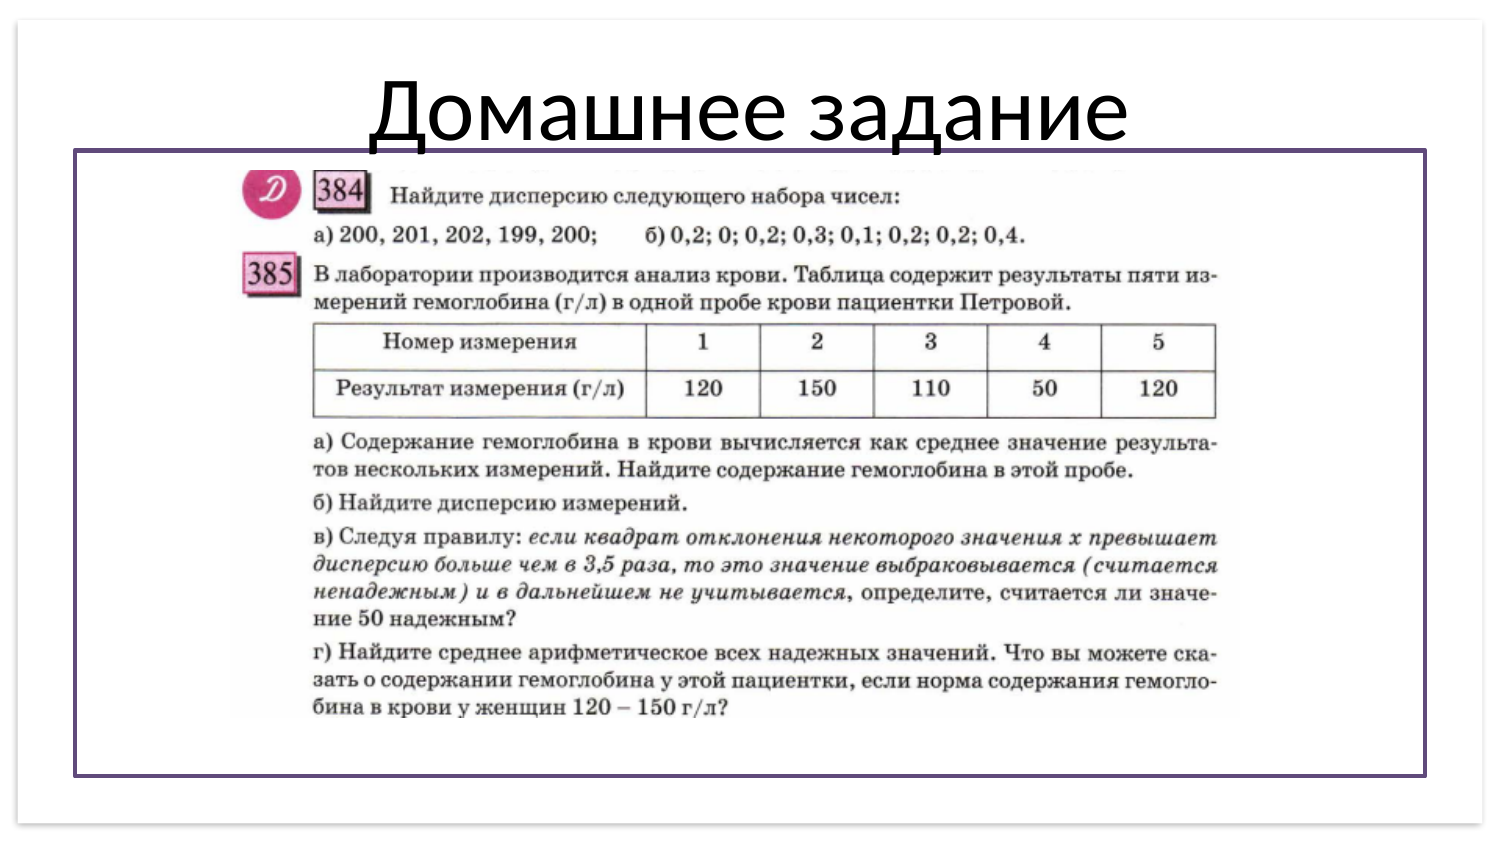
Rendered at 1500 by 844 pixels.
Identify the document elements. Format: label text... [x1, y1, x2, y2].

title Домашнее задание [75, 33, 1425, 175]
list [75, 175, 1425, 777]
picture [229, 170, 1240, 718]
text_box Дисперсией ряда чисел называется среднее арифметическое [17, 20, 1483, 824]
